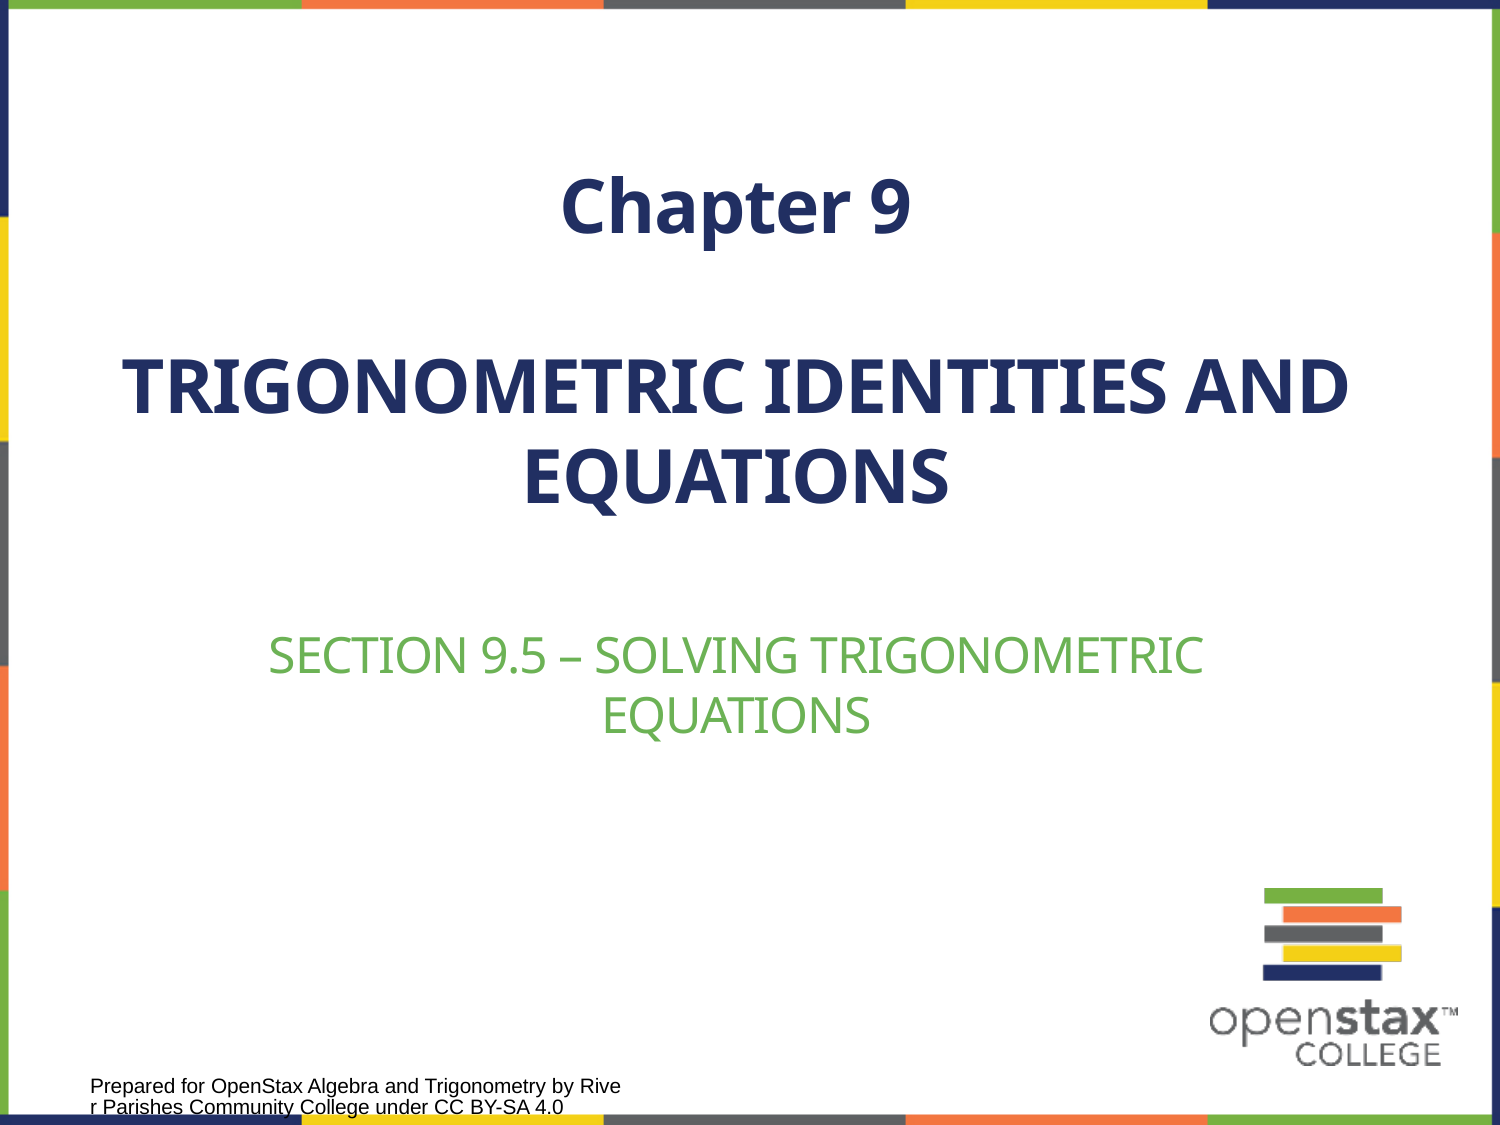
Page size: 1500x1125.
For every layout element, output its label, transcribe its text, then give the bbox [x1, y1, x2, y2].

footer Prepared for OpenStax Algebra and Trigonometry by River Parishes Community College under CC BY-SA 4.0 [75, 1065, 638, 1112]
text_box Section 9.5 – Solving Trigonometric Equations [138, 606, 1334, 752]
picture [0, 0, 1500, 1125]
title Chapter 9 TRIGONOMETRIC IDENTITIES AND EQUATIONS [75, 110, 1398, 527]
